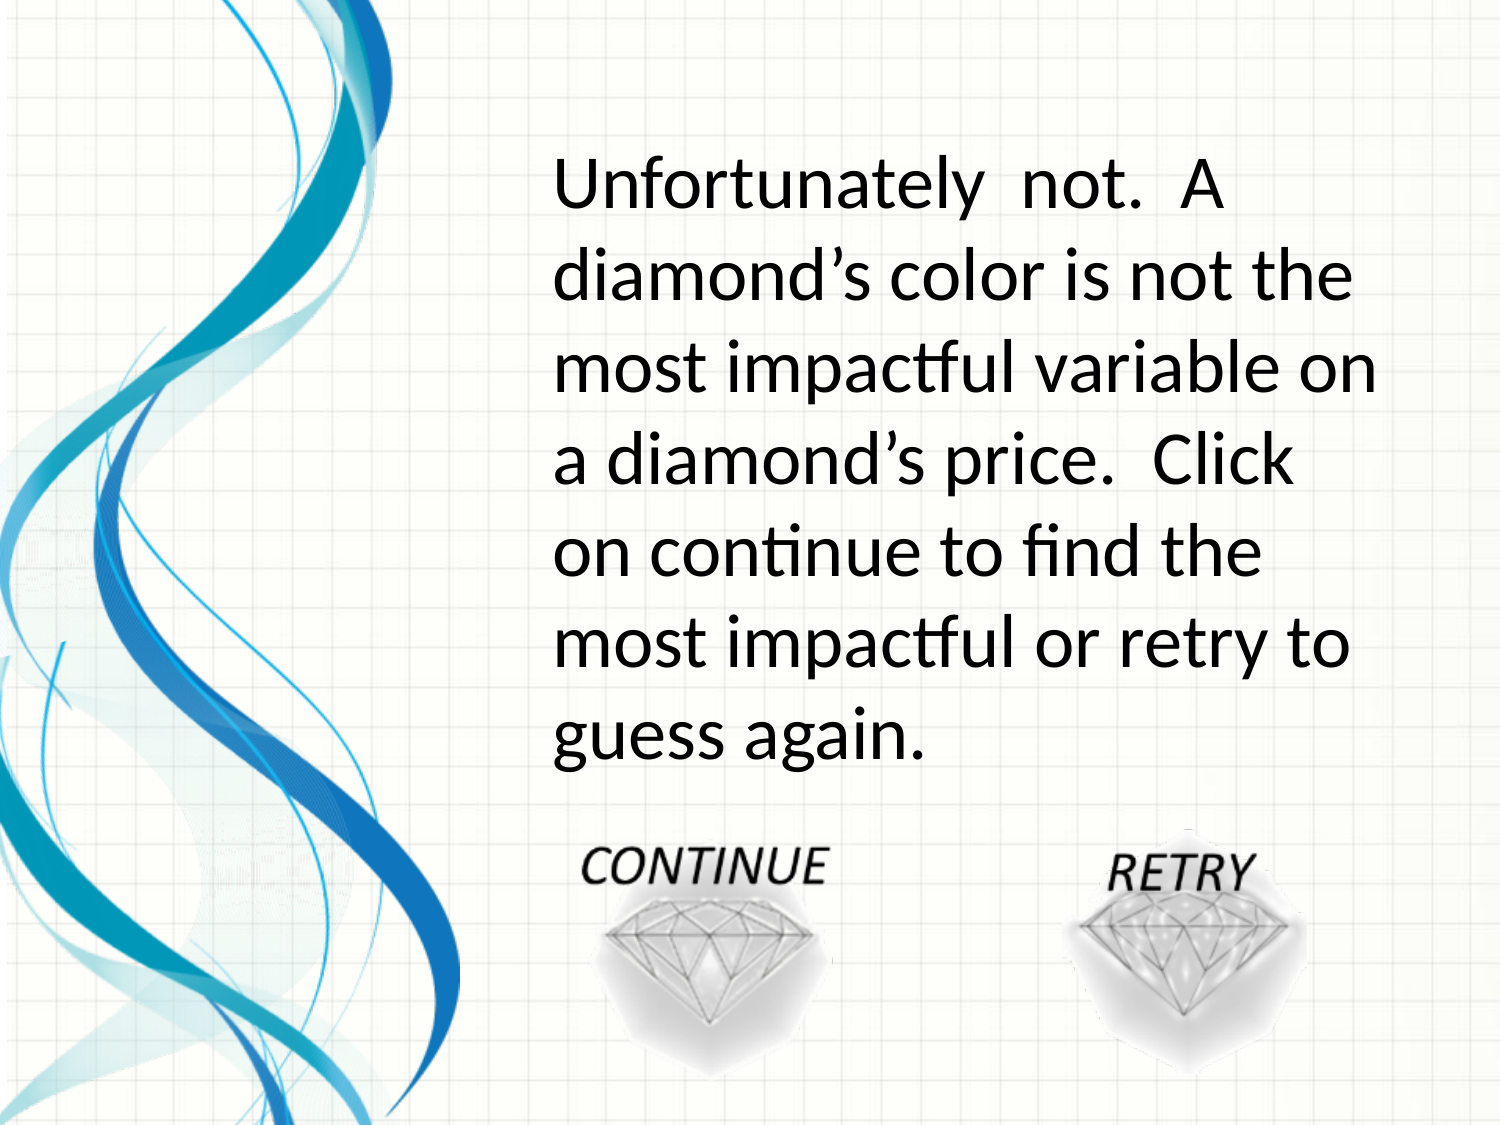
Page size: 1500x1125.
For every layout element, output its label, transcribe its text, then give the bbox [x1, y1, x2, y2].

text_box Unfortunately not. A diamond’s color is not the most impactful variable on a diamond’s price. Click on continue to find the most impactful or retry to guess again. [537, 125, 1400, 850]
picture [0, 0, 1500, 1125]
